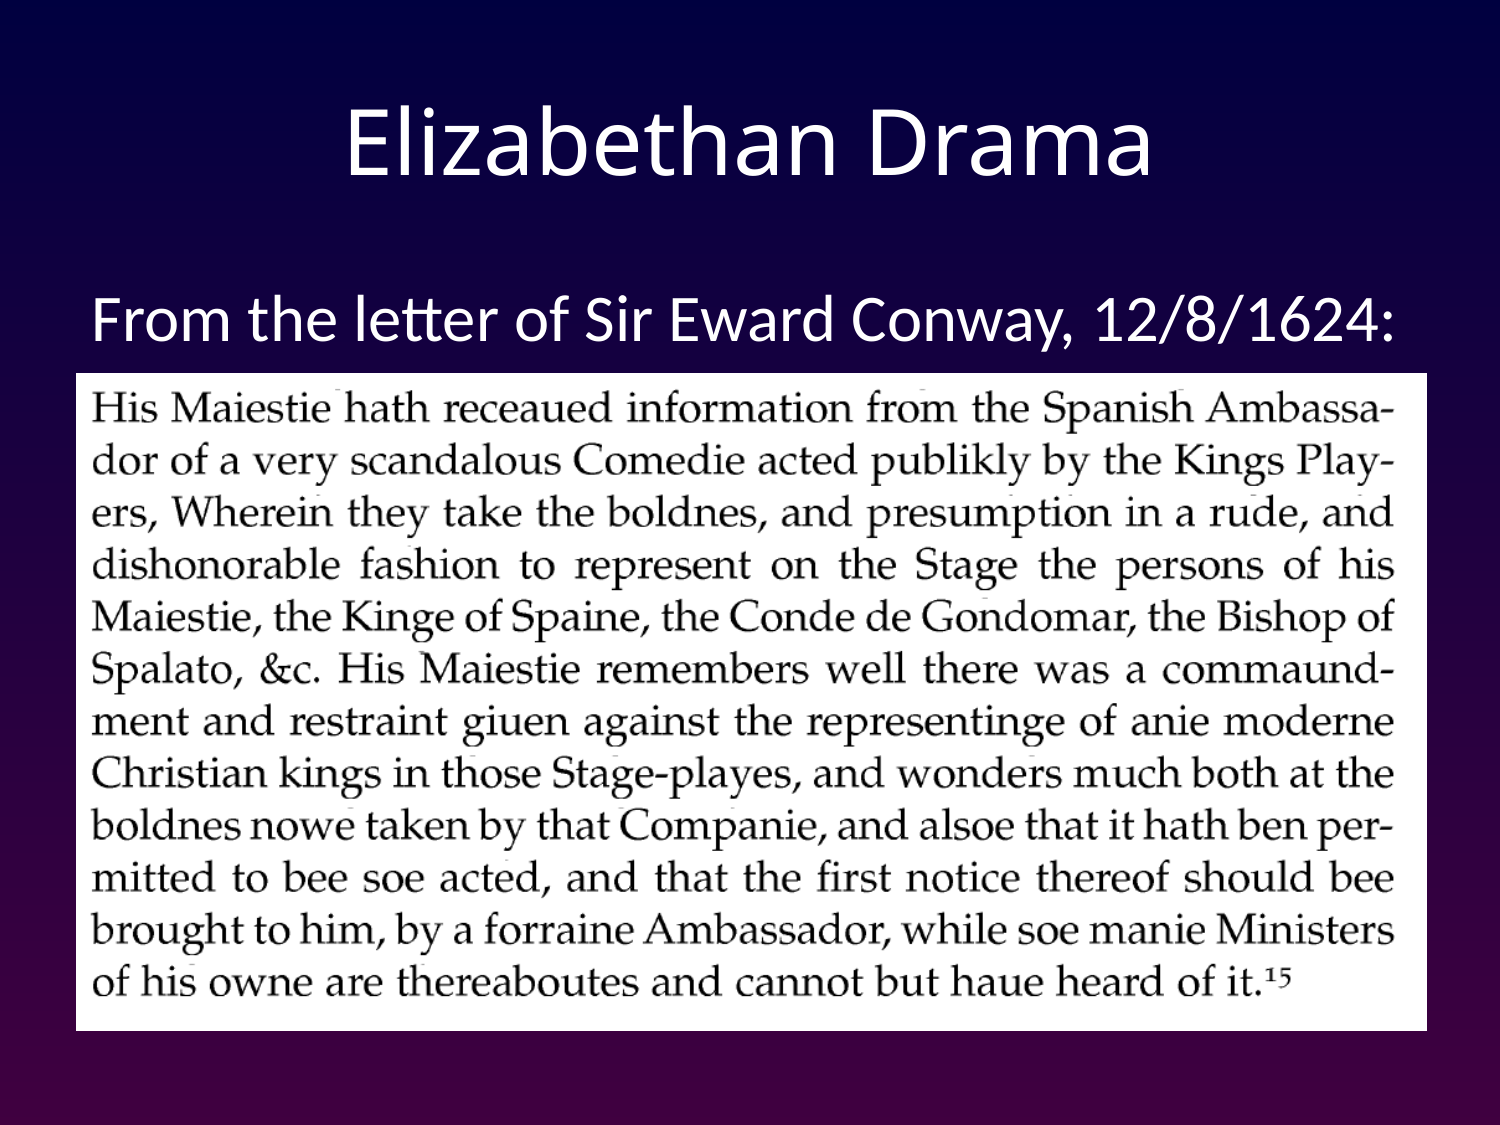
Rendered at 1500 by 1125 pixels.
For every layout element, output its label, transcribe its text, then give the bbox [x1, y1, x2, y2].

title Elizabethan Drama [75, 45, 1425, 233]
list From the letter of Sir Eward Conway, 12/8/1624: [76, 267, 1427, 373]
picture [76, 373, 1427, 1031]
